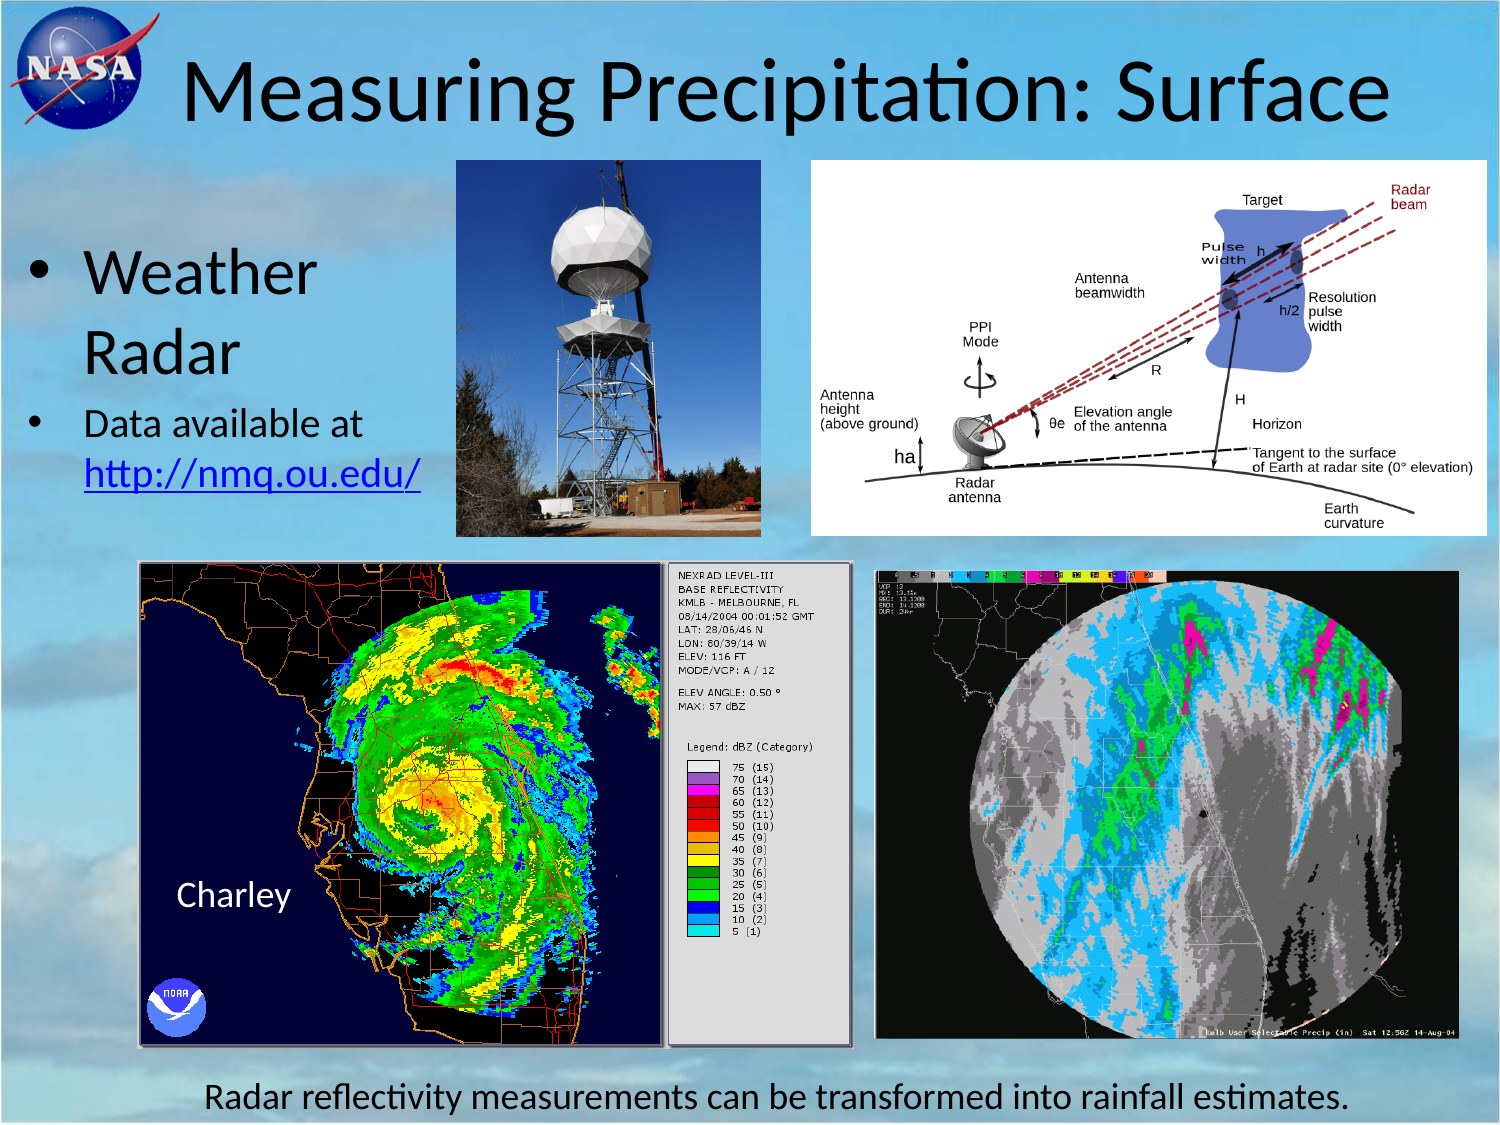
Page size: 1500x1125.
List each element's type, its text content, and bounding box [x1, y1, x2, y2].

list Weather Radar Data available at http://nmq.ou.edu/ [12, 220, 457, 963]
text_box Radar reflectivity measurements can be transformed into rainfall estimates. [189, 1064, 1366, 1125]
title Measuring Precipitation: Surface [112, 12, 1463, 158]
picture [0, 0, 1500, 1125]
